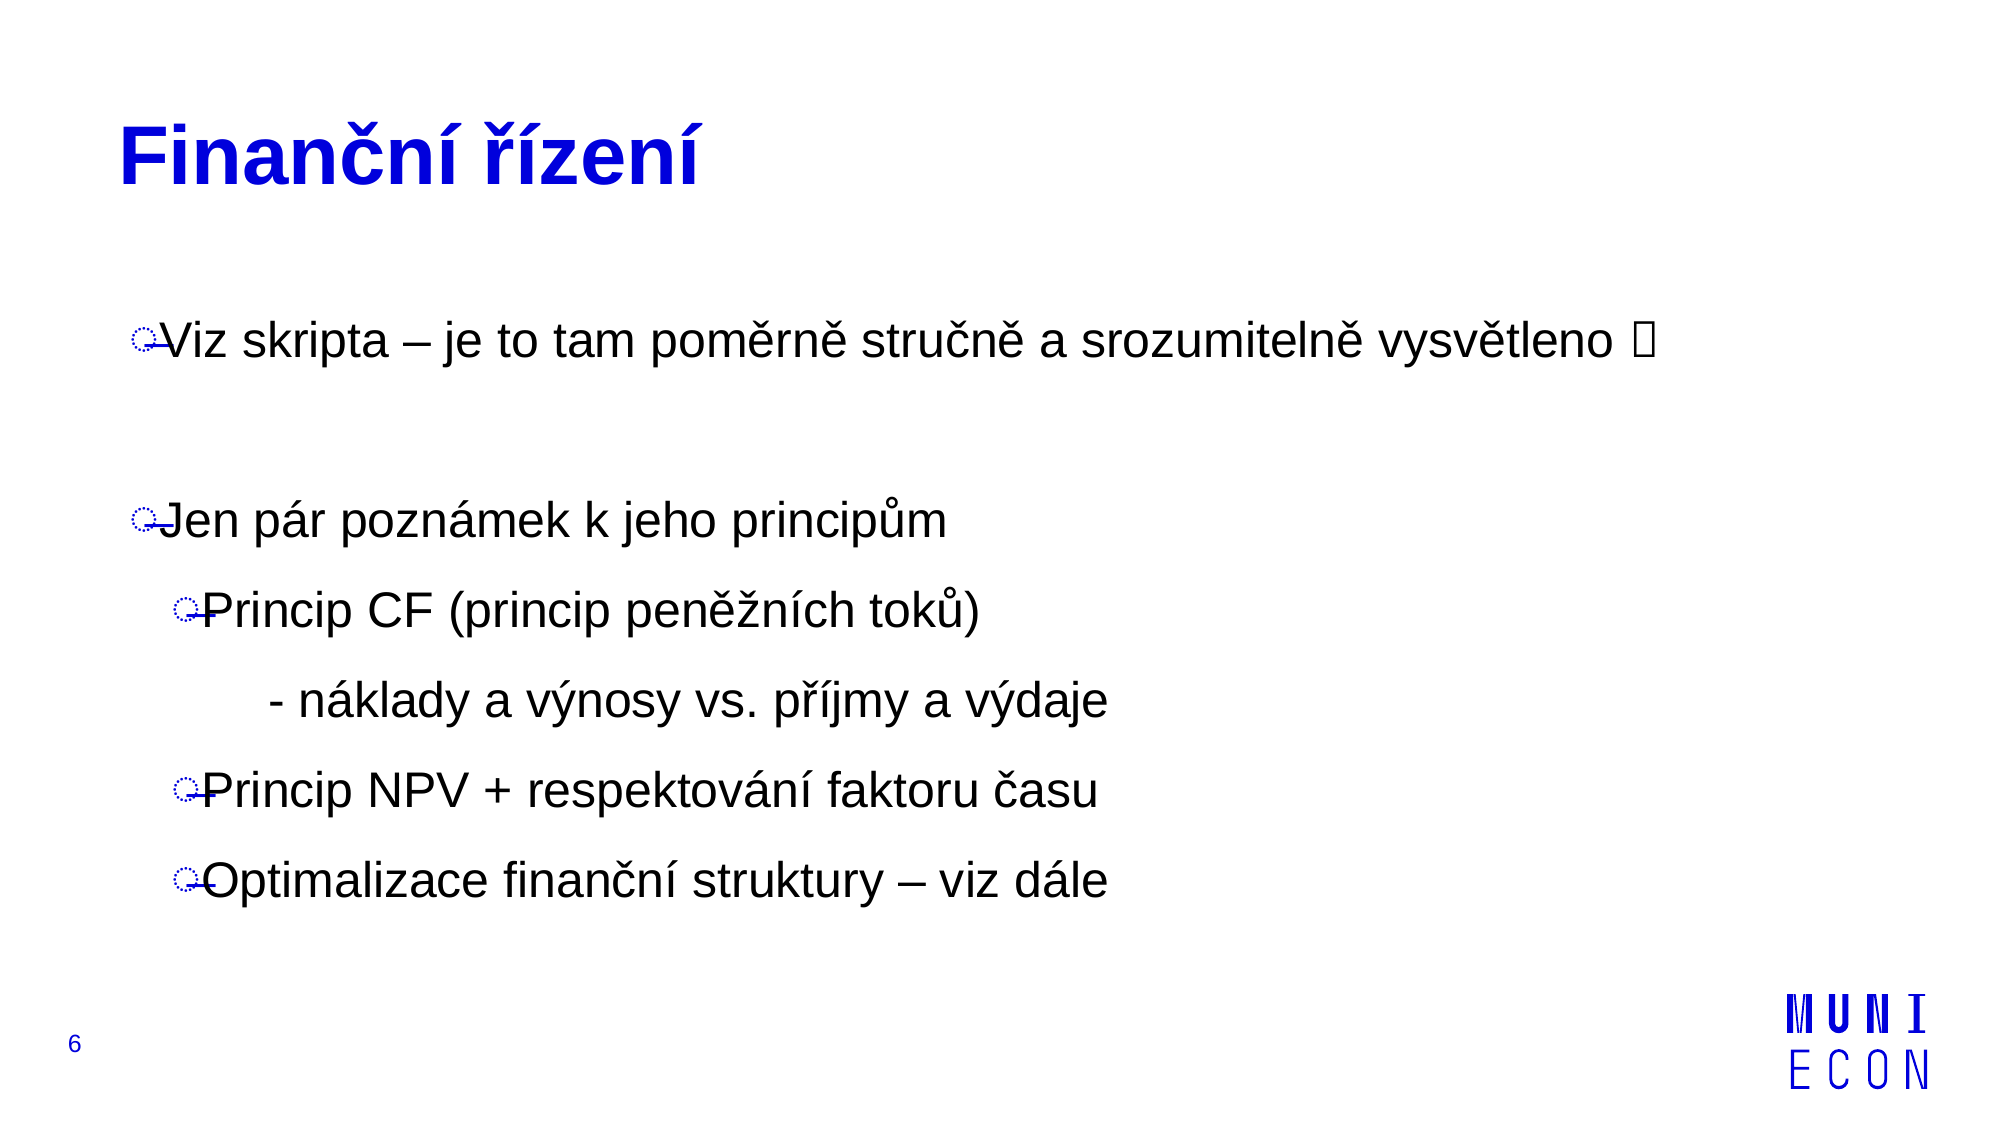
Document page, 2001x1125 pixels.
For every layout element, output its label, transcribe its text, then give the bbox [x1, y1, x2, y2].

title Finanční řízení [118, 118, 1883, 193]
list Viz skripta – je to tam poměrně stručně a srozumitelně vysvětleno  Jen pár poznámek k jeho principům Princip CF (princip peněžních toků) - náklady a výnosy vs. příjmy a výdaje Princip NPV + respektování faktoru času Optimalizace finanční struktury – viz dále [118, 277, 1883, 957]
slide_number 6 [67, 1021, 110, 1063]
